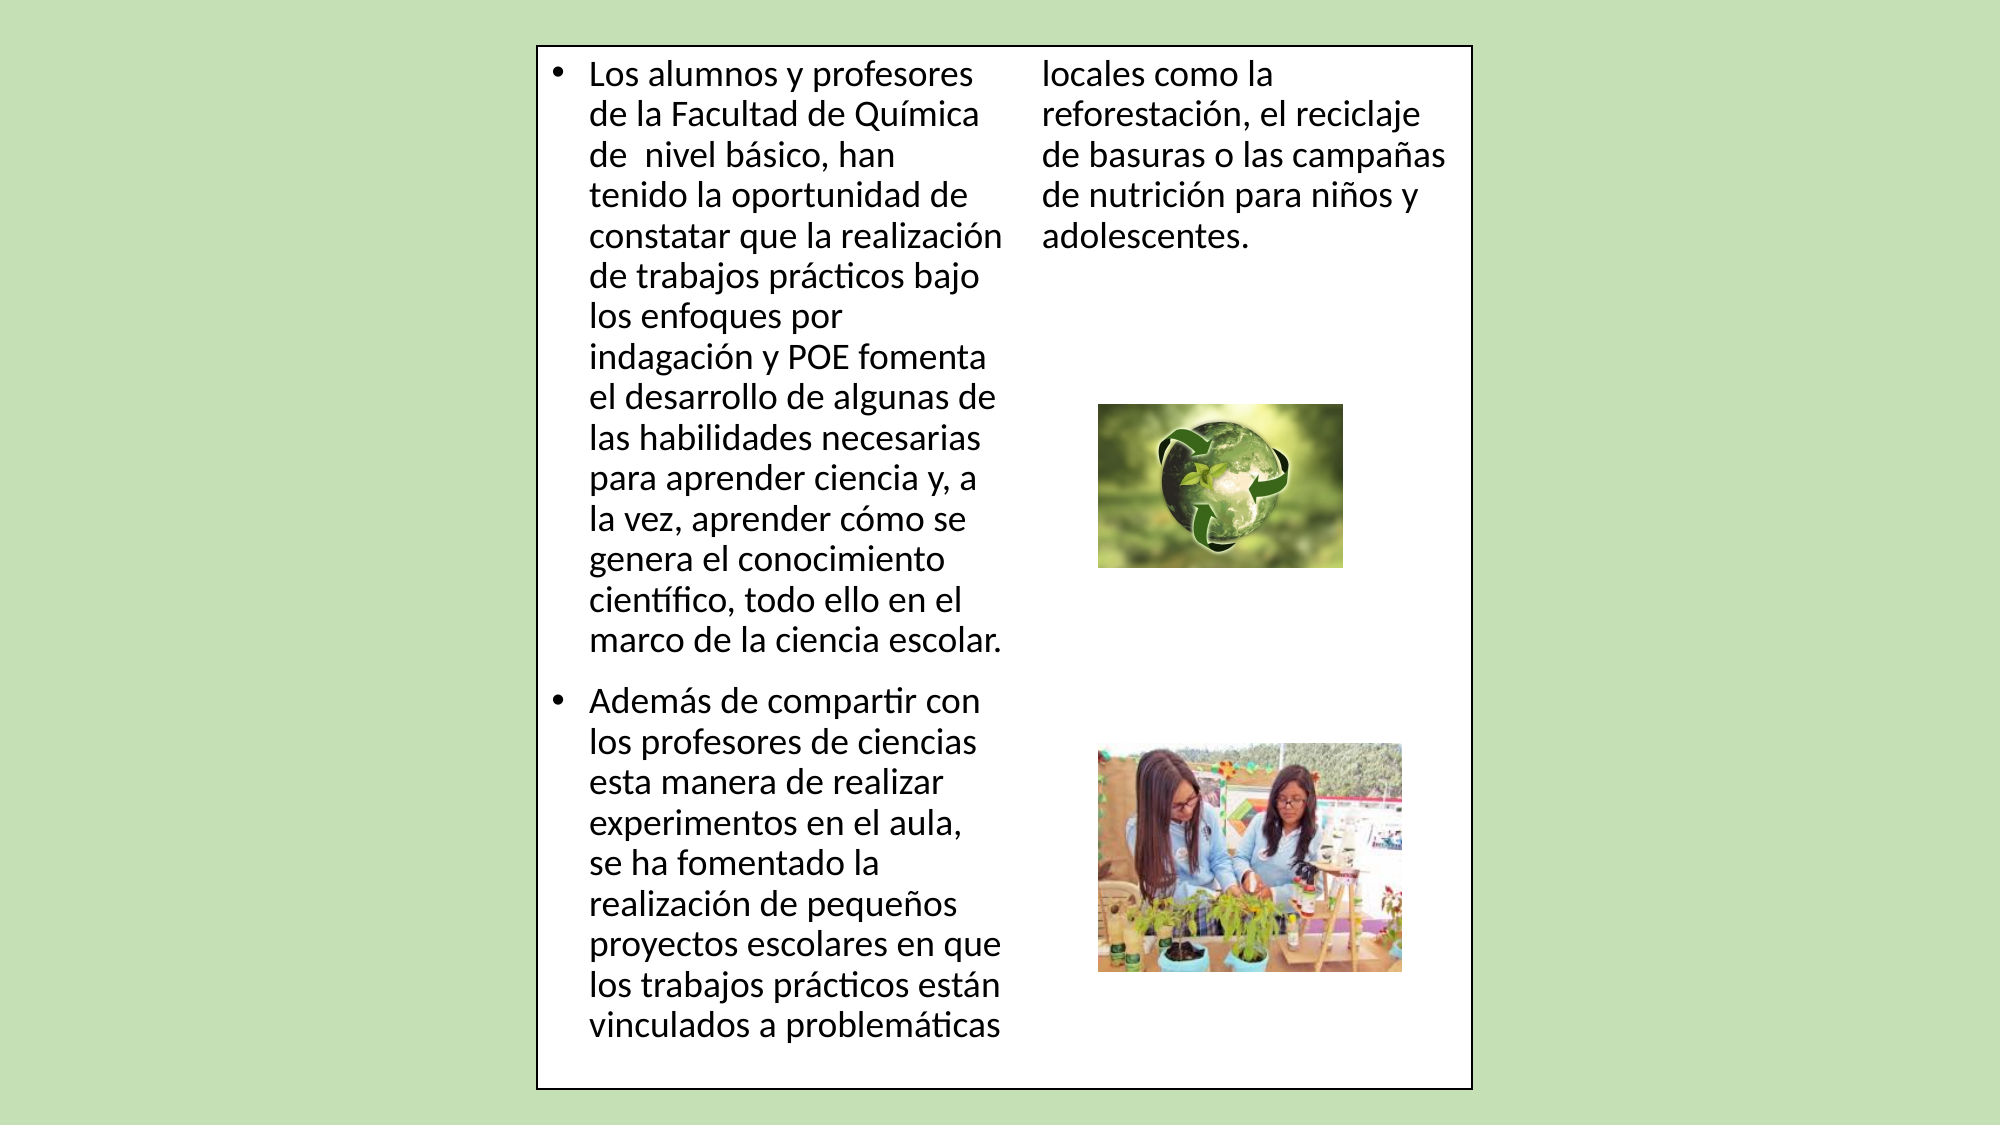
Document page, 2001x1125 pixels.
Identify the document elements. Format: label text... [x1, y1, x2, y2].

picture [1098, 743, 1402, 972]
list Los alumnos y profesores de la Facultad de Química de nivel básico, han tenido la oportunidad de constatar que la realización de trabajos prácticos bajo los enfoques por indagación y POE fomenta el desarrollo de algunas de las habilidades necesarias para aprender ciencia y, a la vez, aprender cómo se genera el conocimiento científico, todo ello en el marco de la ciencia escolar. Además de compartir con los profesores de ciencias esta manera de realizar experimentos en el aula, se ha fomentado la realización de pequeños proyectos escolares en que los trabajos prácticos están vinculados a problemáticas locales como la reforestación, el reciclaje de basuras o las campañas de nutrición para niños y adolescentes. [536, 45, 1473, 1090]
picture [1098, 404, 1343, 568]
